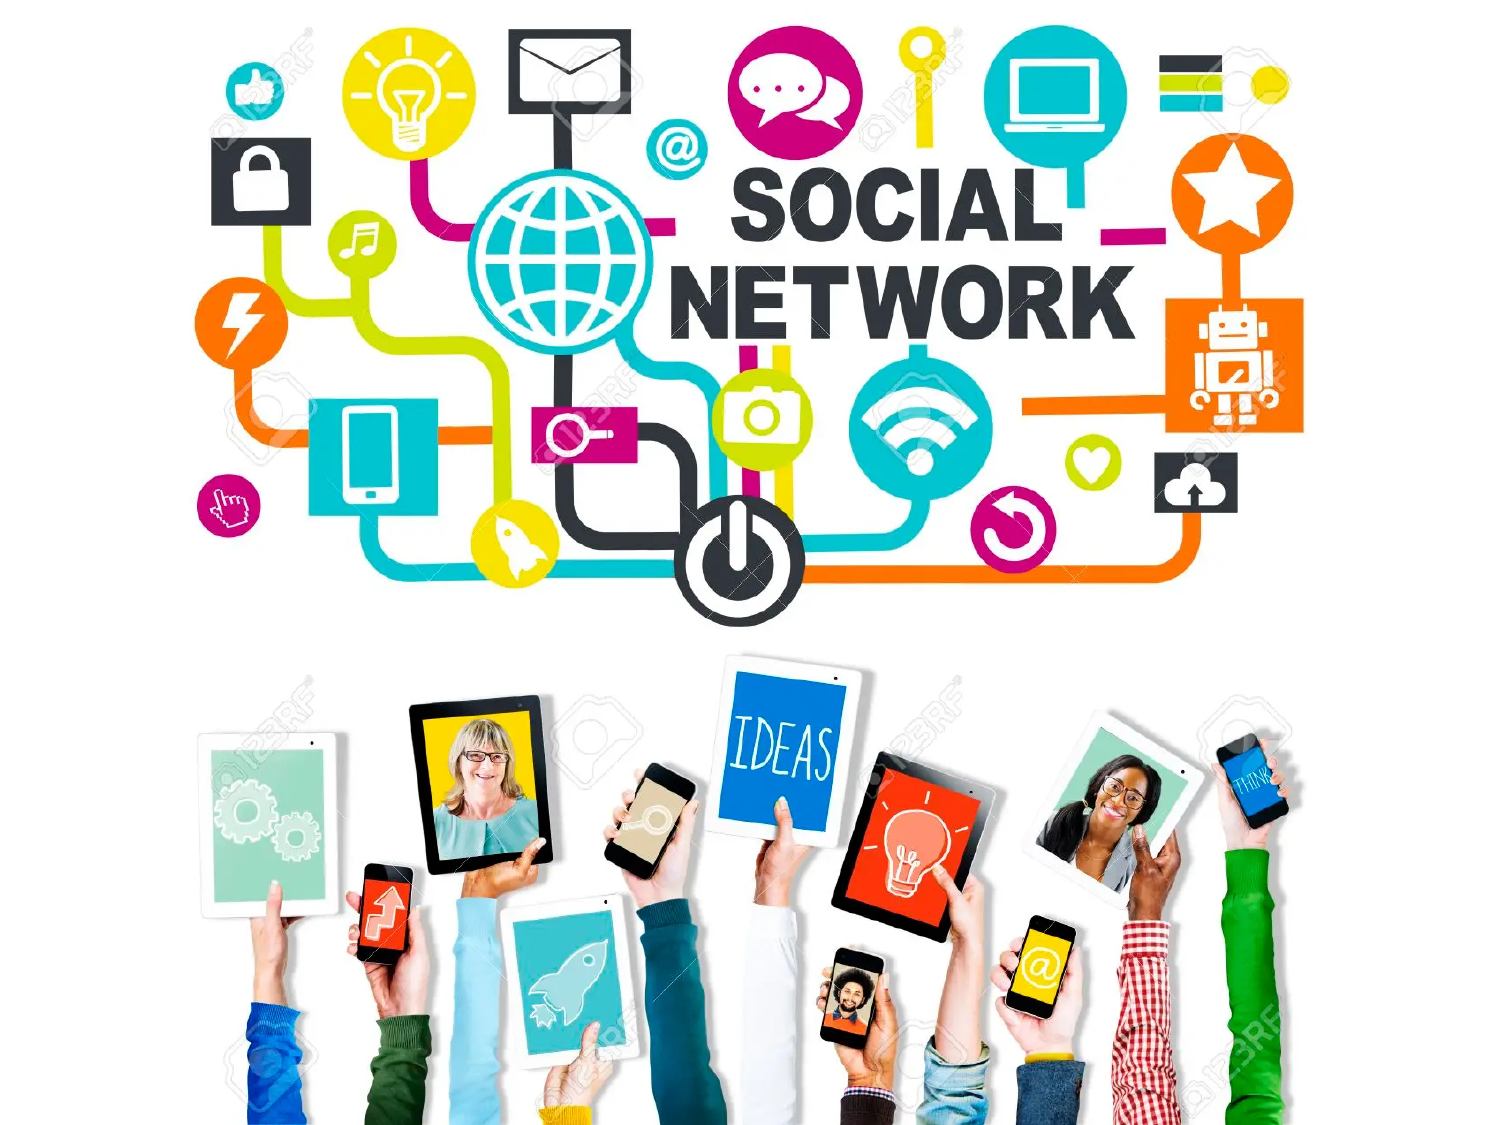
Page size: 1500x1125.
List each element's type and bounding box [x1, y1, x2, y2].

picture [176, 0, 1324, 1125]
